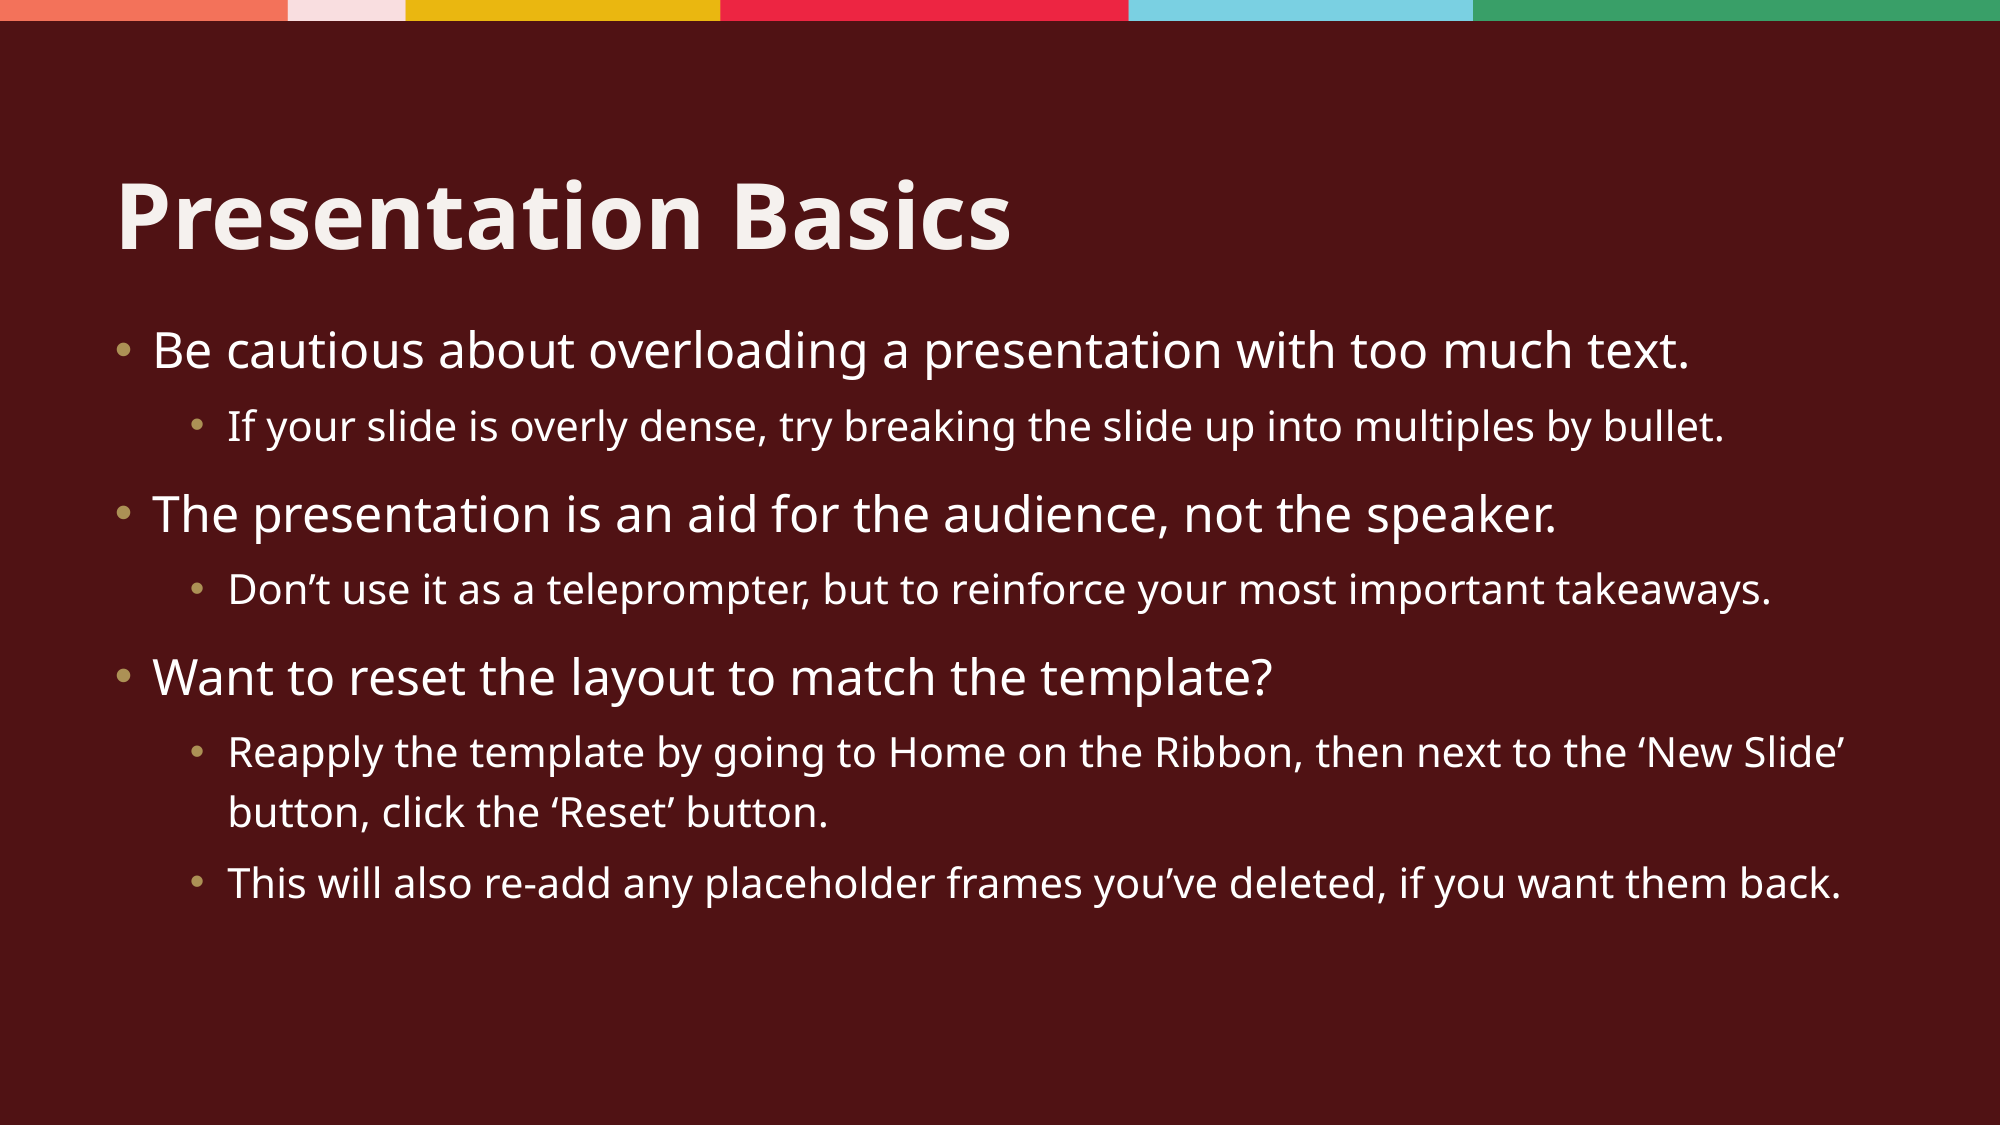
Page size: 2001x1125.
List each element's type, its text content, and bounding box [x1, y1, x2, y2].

picture [0, 0, 2000, 21]
title Presentation Basics [99, 59, 1900, 278]
list Be cautious about overloading a presentation with too much text. If your slide is overly dense, try breaking the slide up into multiples by bullet. The presentation is an aid for the audience, not the speaker. Don’t use it as a teleprompter, but to reinforce your most important takeaways. Want to reset the layout to match the template? Reapply the template by going to Home on the Ribbon, then next to the ‘New Slide’ button, click the ‘Reset’ button. This will also re-add any placeholder frames you’ve deleted, if you want them back. [99, 299, 1900, 994]
